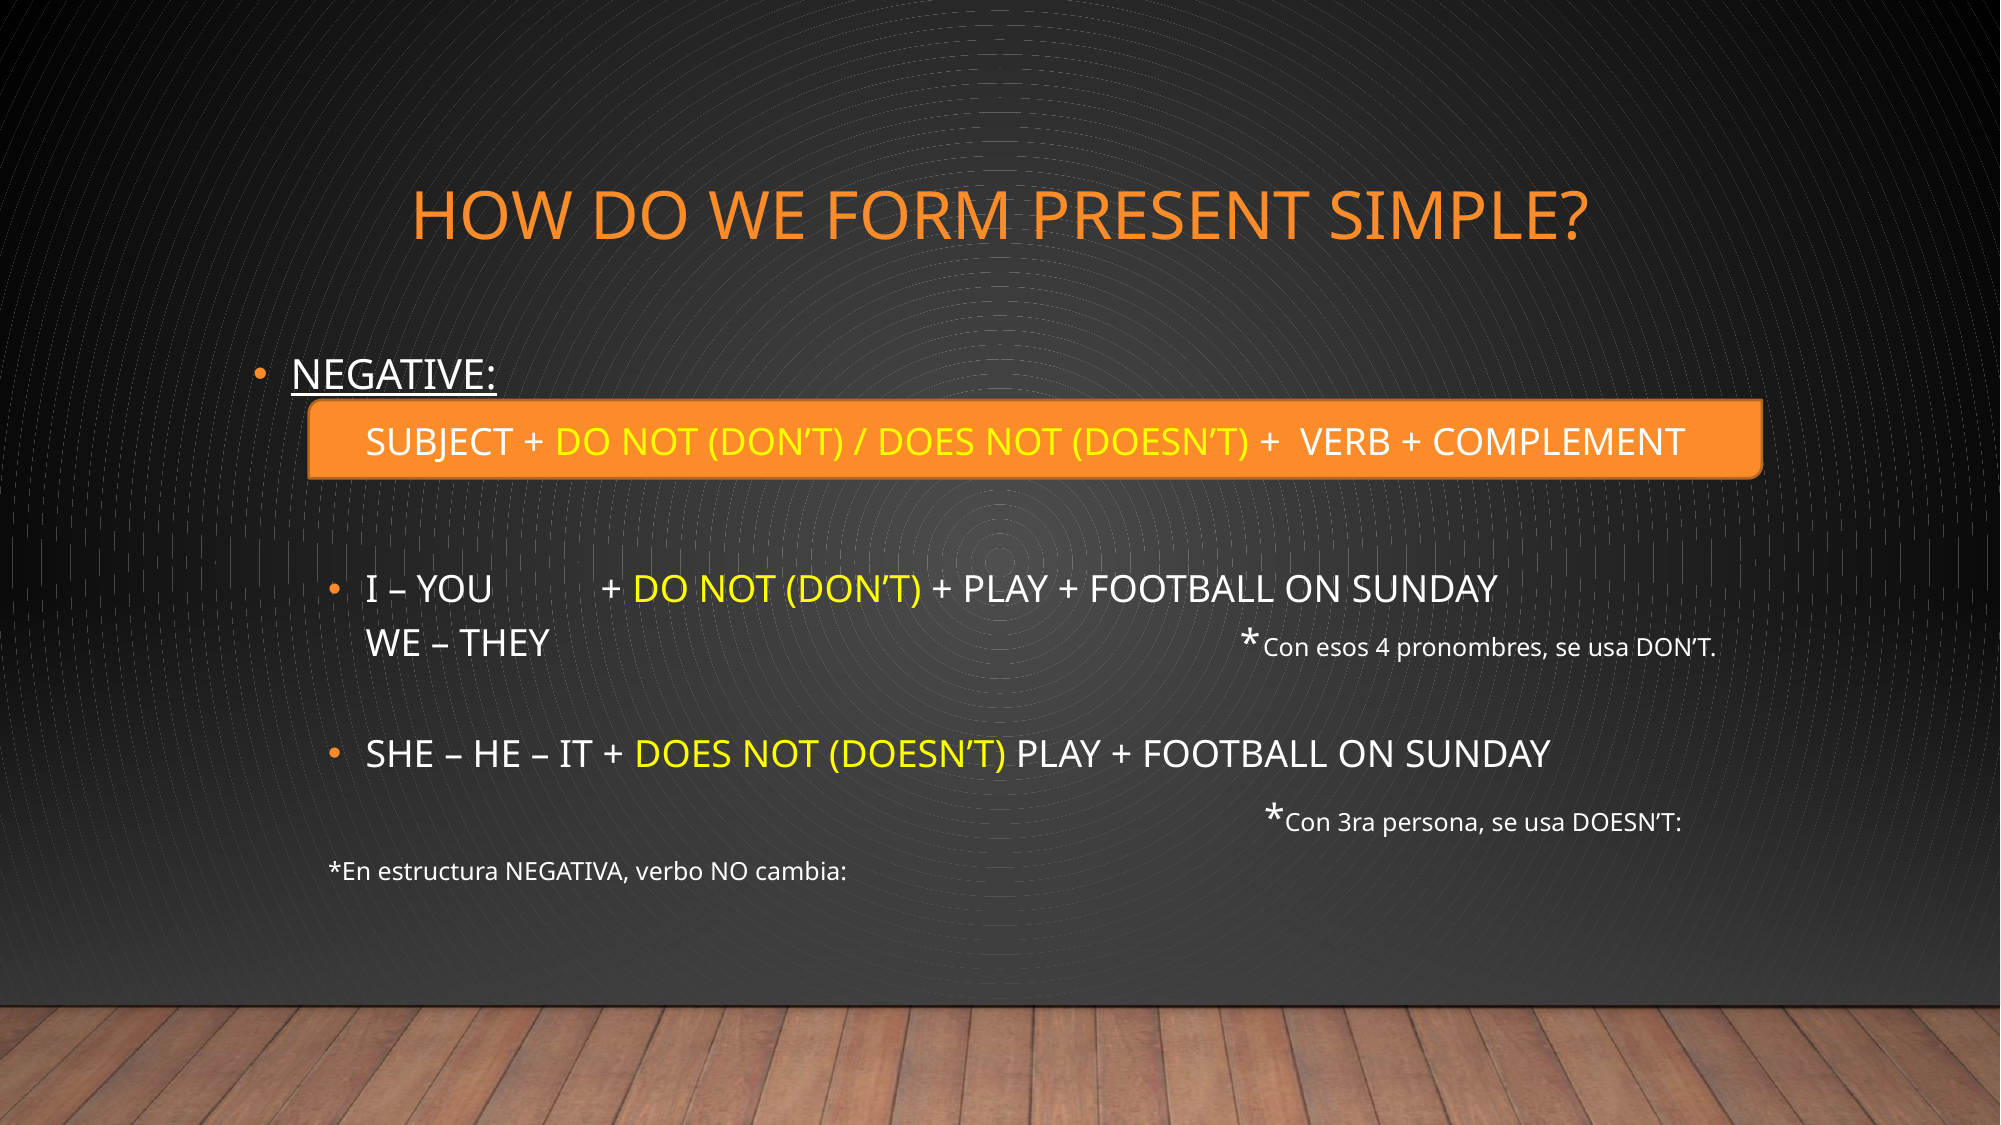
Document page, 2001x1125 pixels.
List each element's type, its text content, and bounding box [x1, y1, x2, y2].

picture [0, 1005, 2000, 1125]
title How do we form present simple? [238, 131, 1763, 305]
list NEGATIVE: SUBJECT + DO NOT (DON’T) / DOES NOT (DOESN’T) + VERB + COMPLEMENT I – YOU + DO NOT (DON’T) + PLAY + FOOTBALL ON SUNDAY WE – THEY *Con esos 4 pronombres, se usa DON’T. SHE – HE – IT + DOES NOT (DOESN’T) PLAY + FOOTBALL ON SUNDAY *Con 3ra persona, se usa DOESN’T: *En estructura NEGATIVA, verbo NO cambia: [238, 330, 1763, 897]
